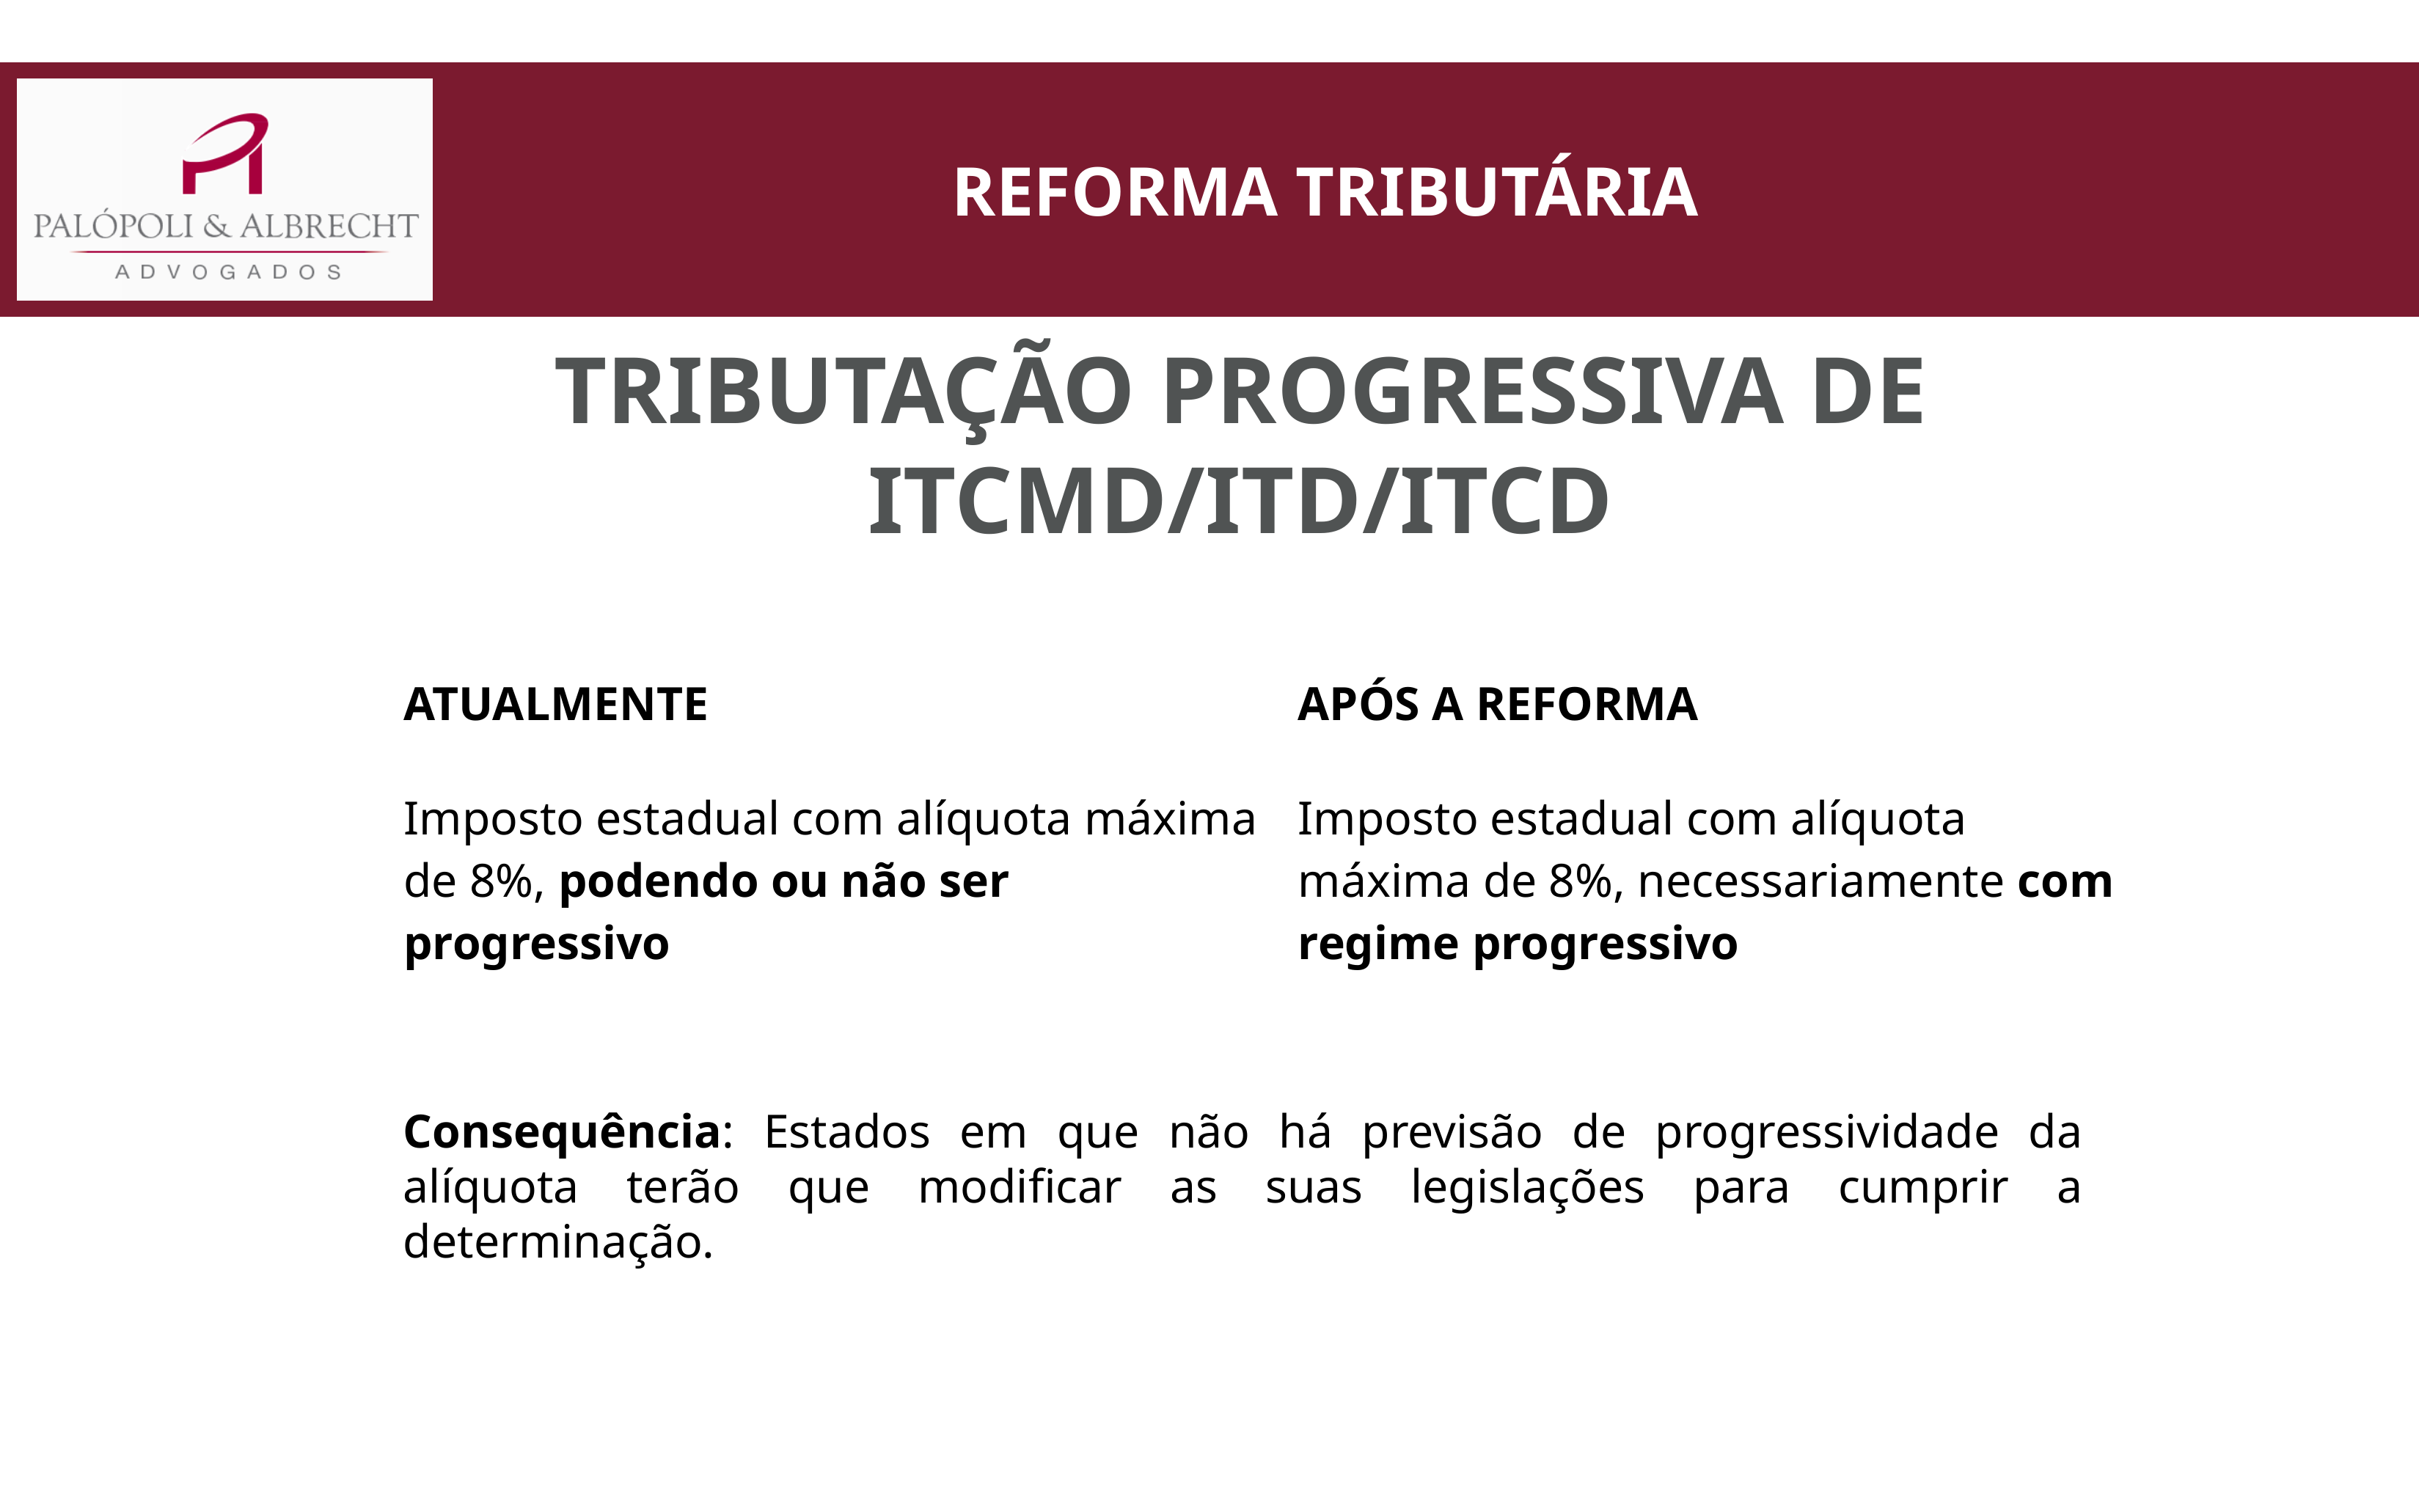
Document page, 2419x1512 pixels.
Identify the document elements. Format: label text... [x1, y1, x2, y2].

text_box Consequência: Estados em que não há previsão de progressividade da alíquota terão que modificar as suas legislações para cumprir a determinação. [392, 1096, 2096, 1272]
table_header APÓS A REFORMA [1287, 666, 2153, 780]
table_cell Imposto estadual com alíquota máxima de 8%, necessariamente com regime progressivo [1287, 780, 2153, 1068]
picture [0, 62, 2419, 317]
text_box TRIBUTAÇÃO PROGRESSIVA DE ITCMD/ITD/ITCD [205, 326, 2277, 557]
table_cell Imposto estadual com alíquota máxima de 8%, podendo ou não ser progressivo [392, 780, 1287, 1068]
table_header ATUALMENTE [392, 666, 1287, 780]
